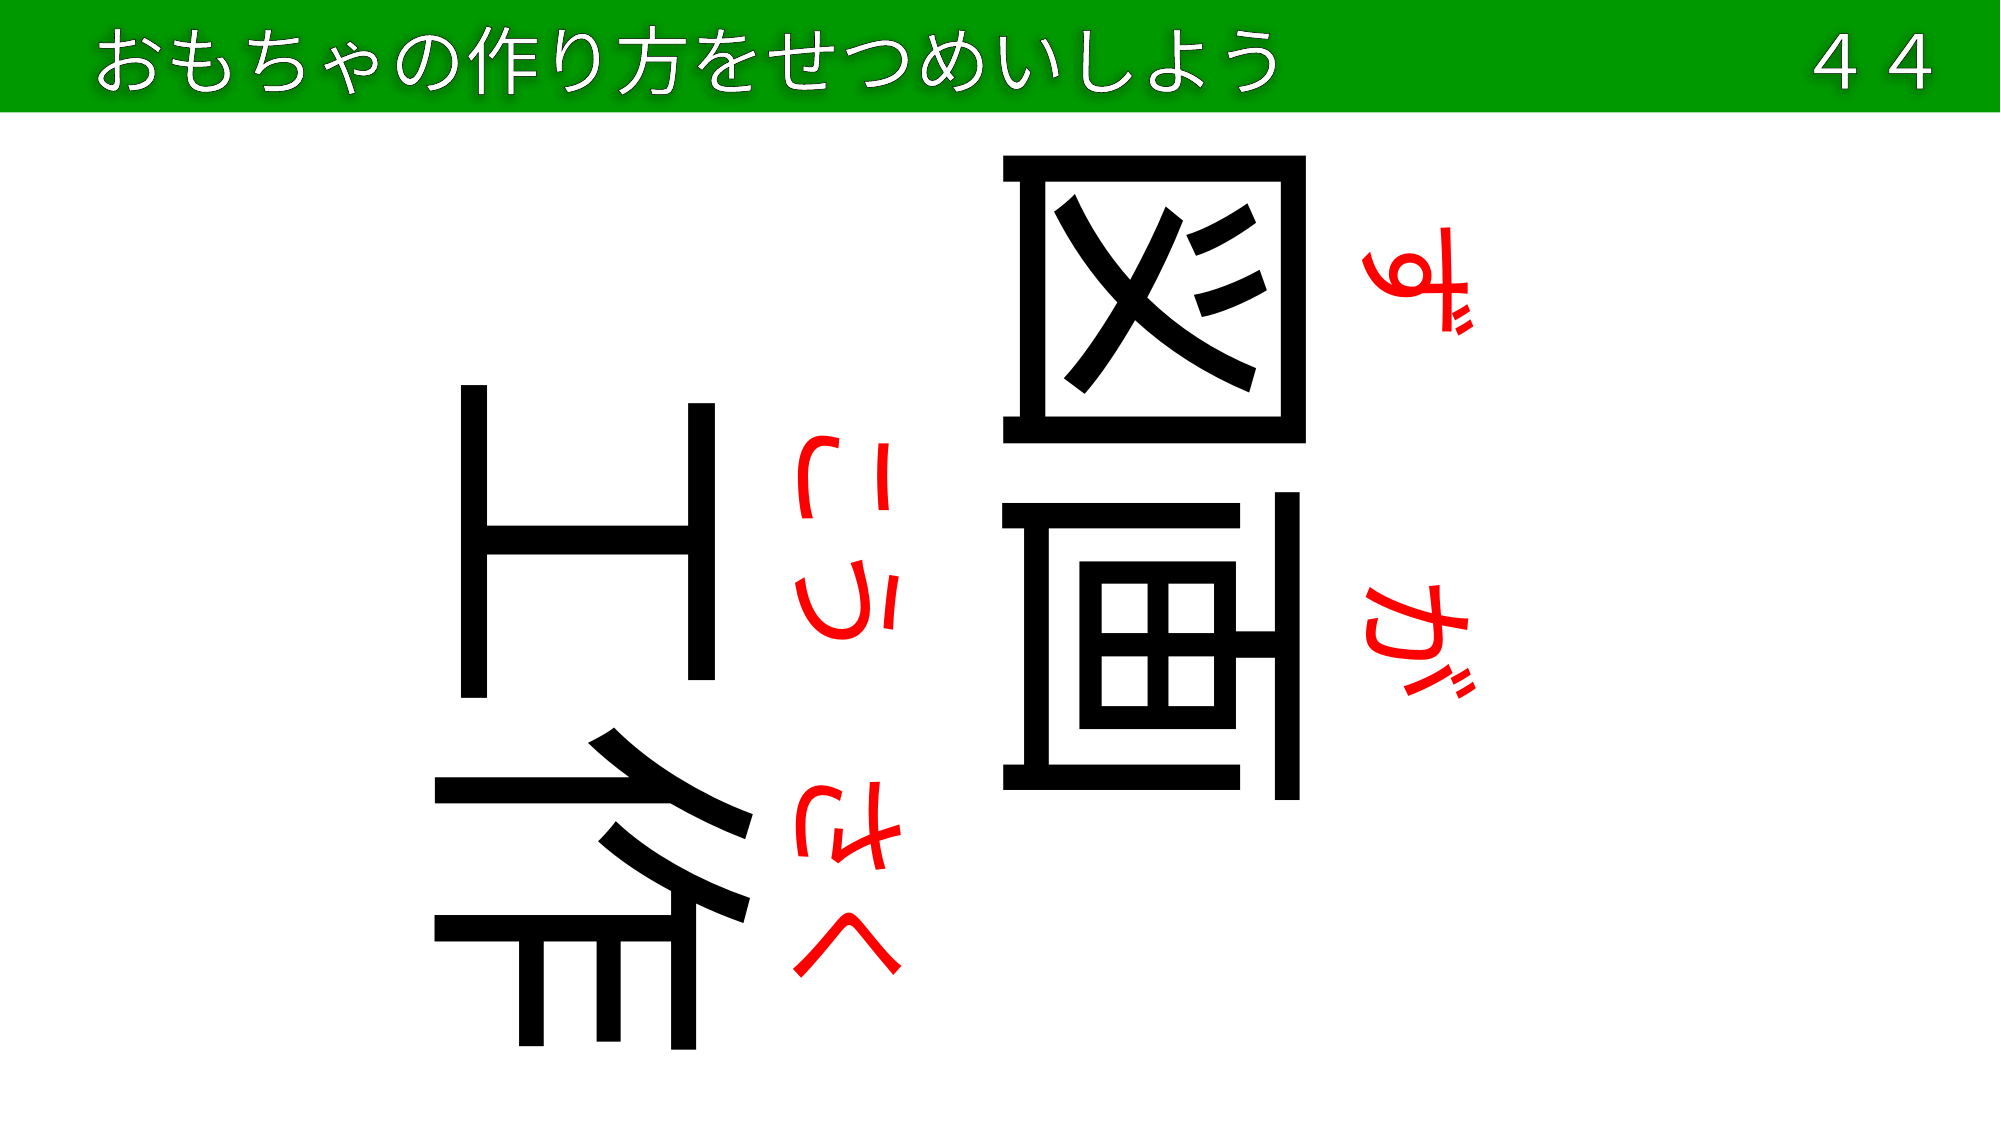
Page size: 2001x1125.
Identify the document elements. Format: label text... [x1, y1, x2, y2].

text_box さく [752, 747, 935, 1016]
text_box こう [818, 400, 934, 668]
text_box が [1320, 562, 1503, 704]
text_box ず [1320, 204, 1503, 346]
text_box ４４ [1782, 6, 1963, 112]
text_box 図画 [934, 110, 1387, 882]
text_box [0, 0, 2000, 113]
text_box おもちゃの作り方をせつめいしよう [75, 6, 1378, 112]
text_box 工作 [366, 352, 818, 1125]
